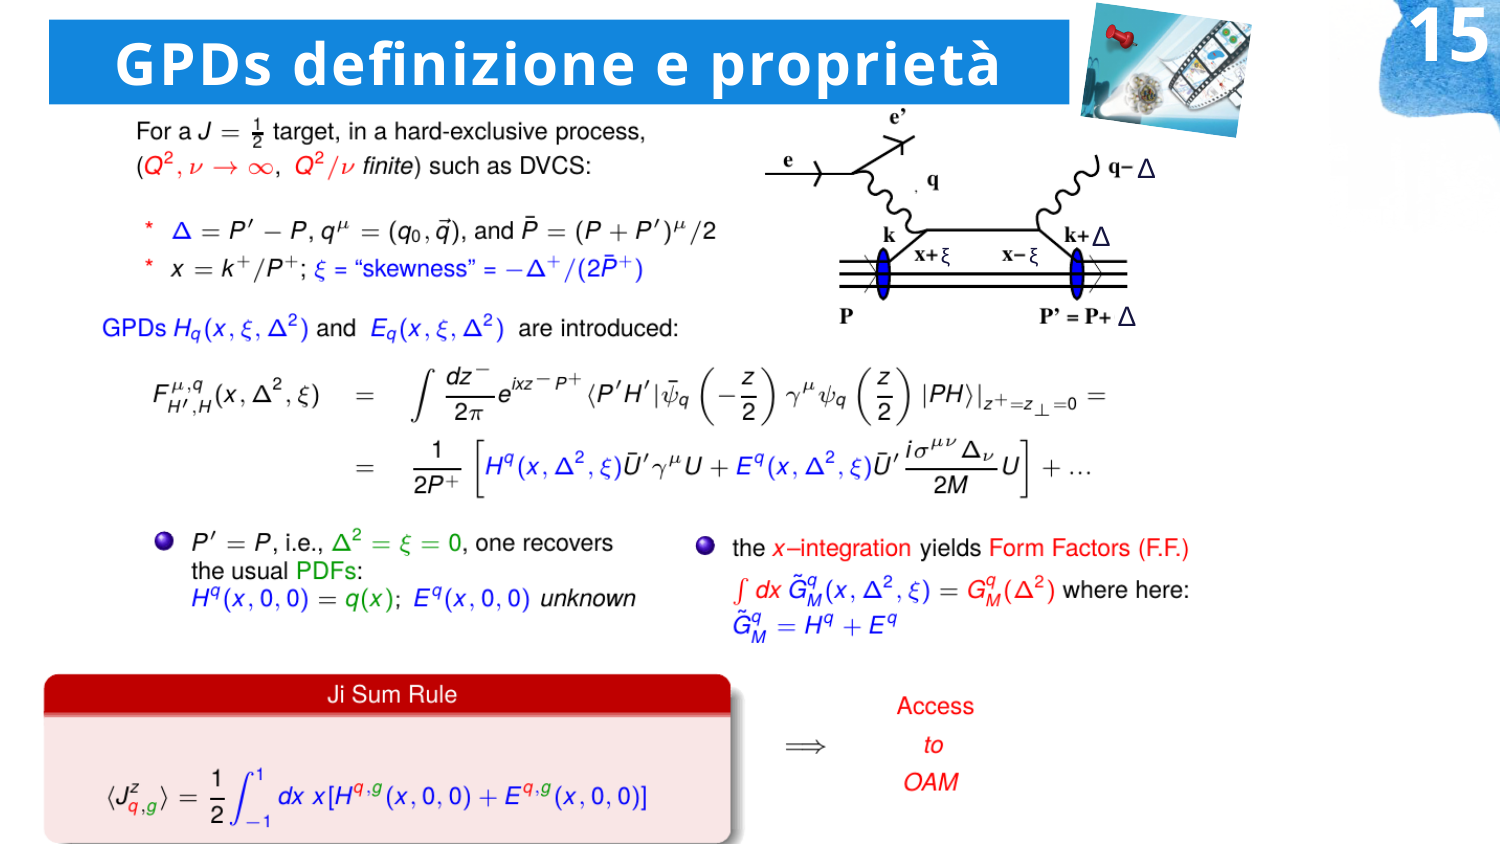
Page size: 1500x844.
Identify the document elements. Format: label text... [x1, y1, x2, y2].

picture [6, 3, 1253, 844]
picture [1328, 0, 1500, 233]
text_box GPDs definizione e proprietà [49, 19, 1070, 86]
